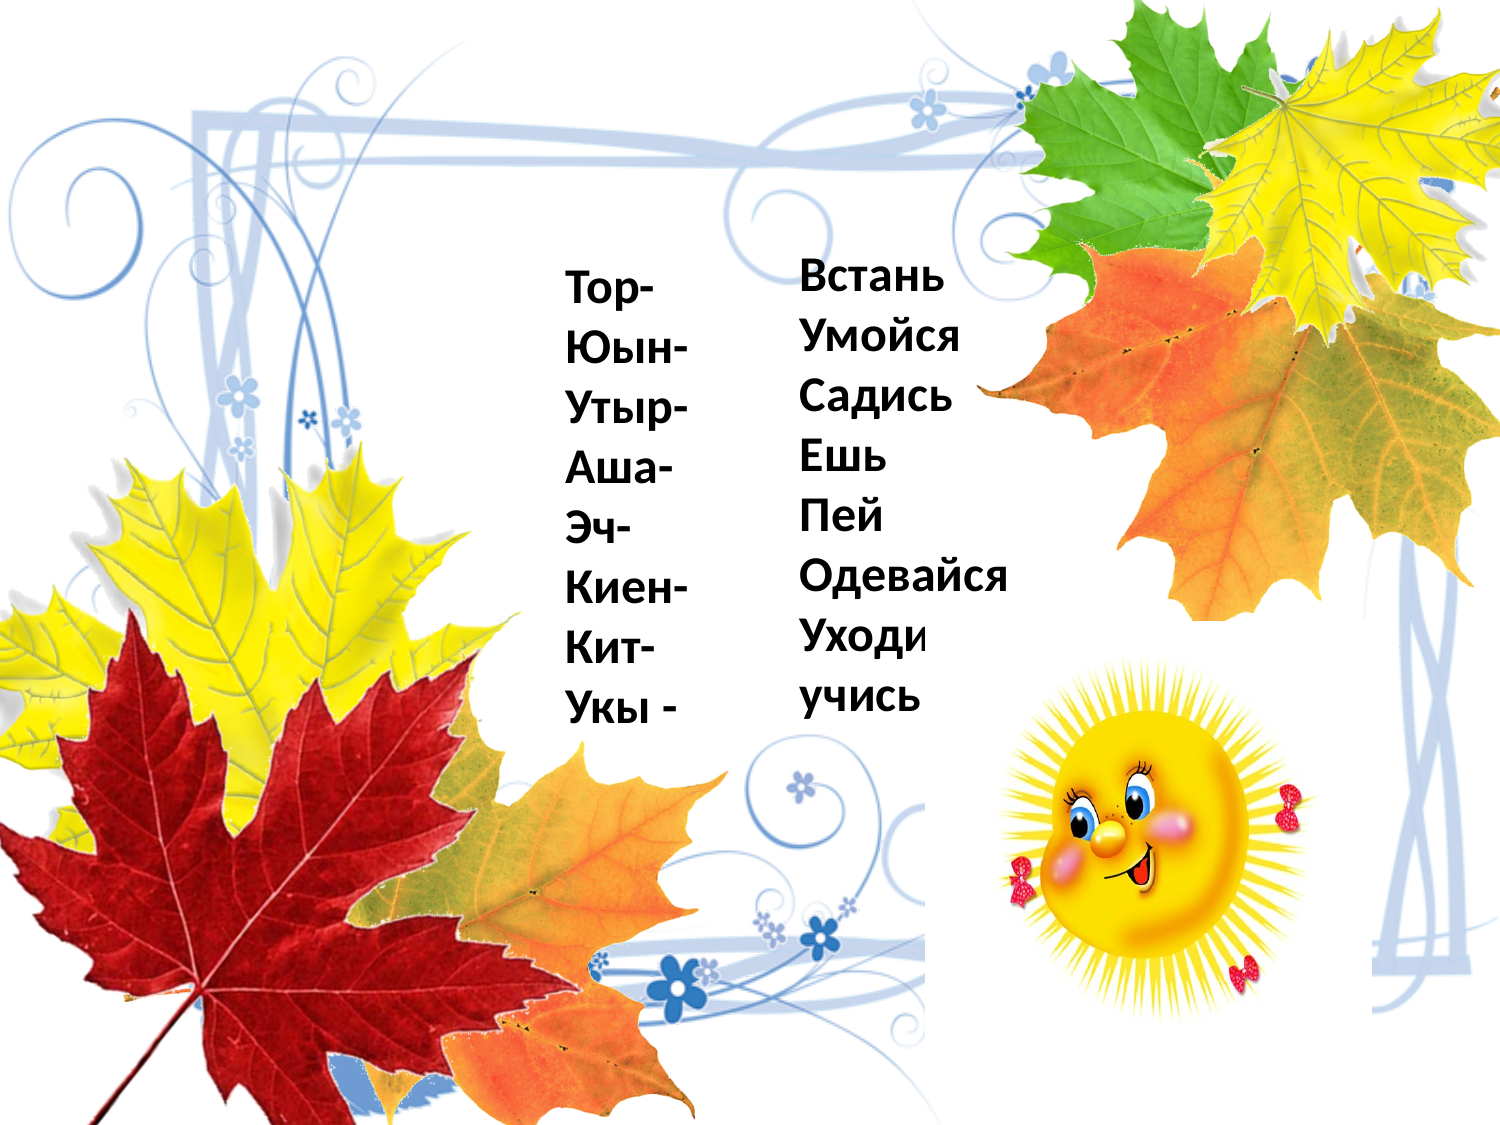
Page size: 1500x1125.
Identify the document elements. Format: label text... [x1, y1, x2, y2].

picture [0, 0, 1500, 1125]
text_box Встань Умойся Садись Ешь Пей Одевайся Уходи учись [785, 234, 1149, 730]
text_box [374, 58, 1125, 194]
footer [512, 1042, 988, 1103]
text_box Тор- Юын- Утыр- Аша- Эч- Киен- Кит- Укы - [550, 246, 774, 741]
